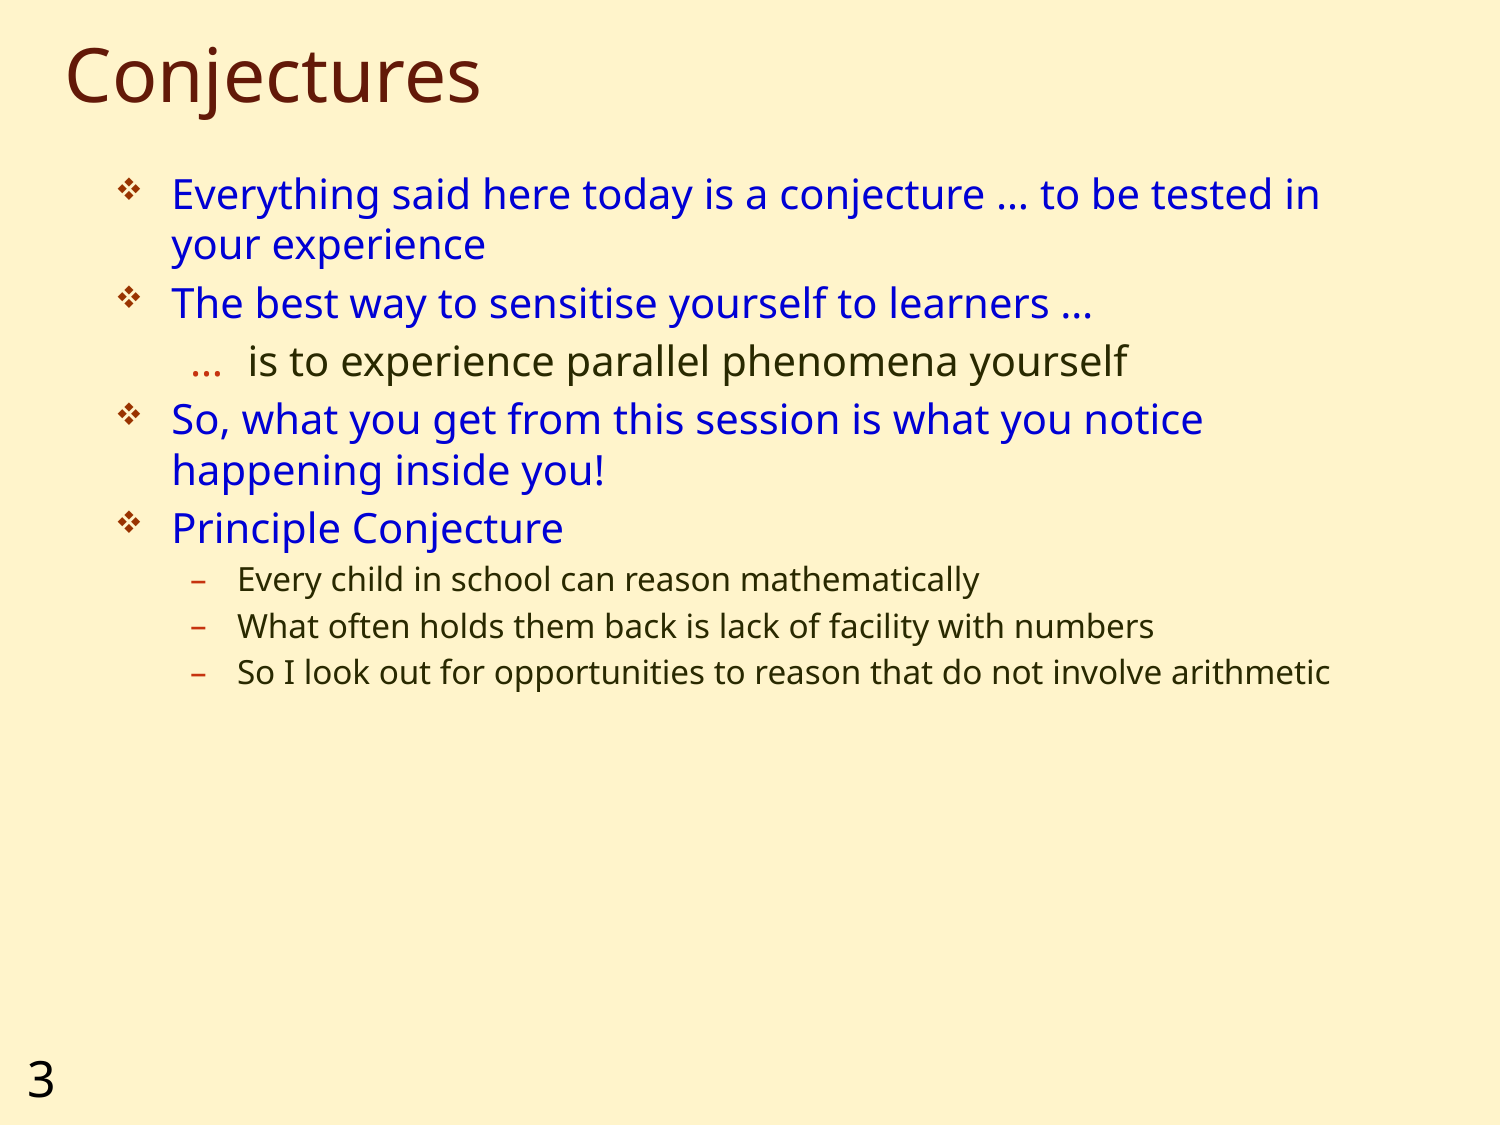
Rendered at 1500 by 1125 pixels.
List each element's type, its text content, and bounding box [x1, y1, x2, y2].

title Conjectures [49, 24, 1326, 126]
list Everything said here today is a conjecture … to be tested in your experience The best way to sensitise yourself to learners … is to experience parallel phenomena yourself So, what you get from this session is what you notice happening inside you! Principle Conjecture Every child in school can reason mathematically What often holds them back is lack of facility with numbers So I look out for opportunities to reason that do not involve arithmetic [99, 160, 1369, 837]
